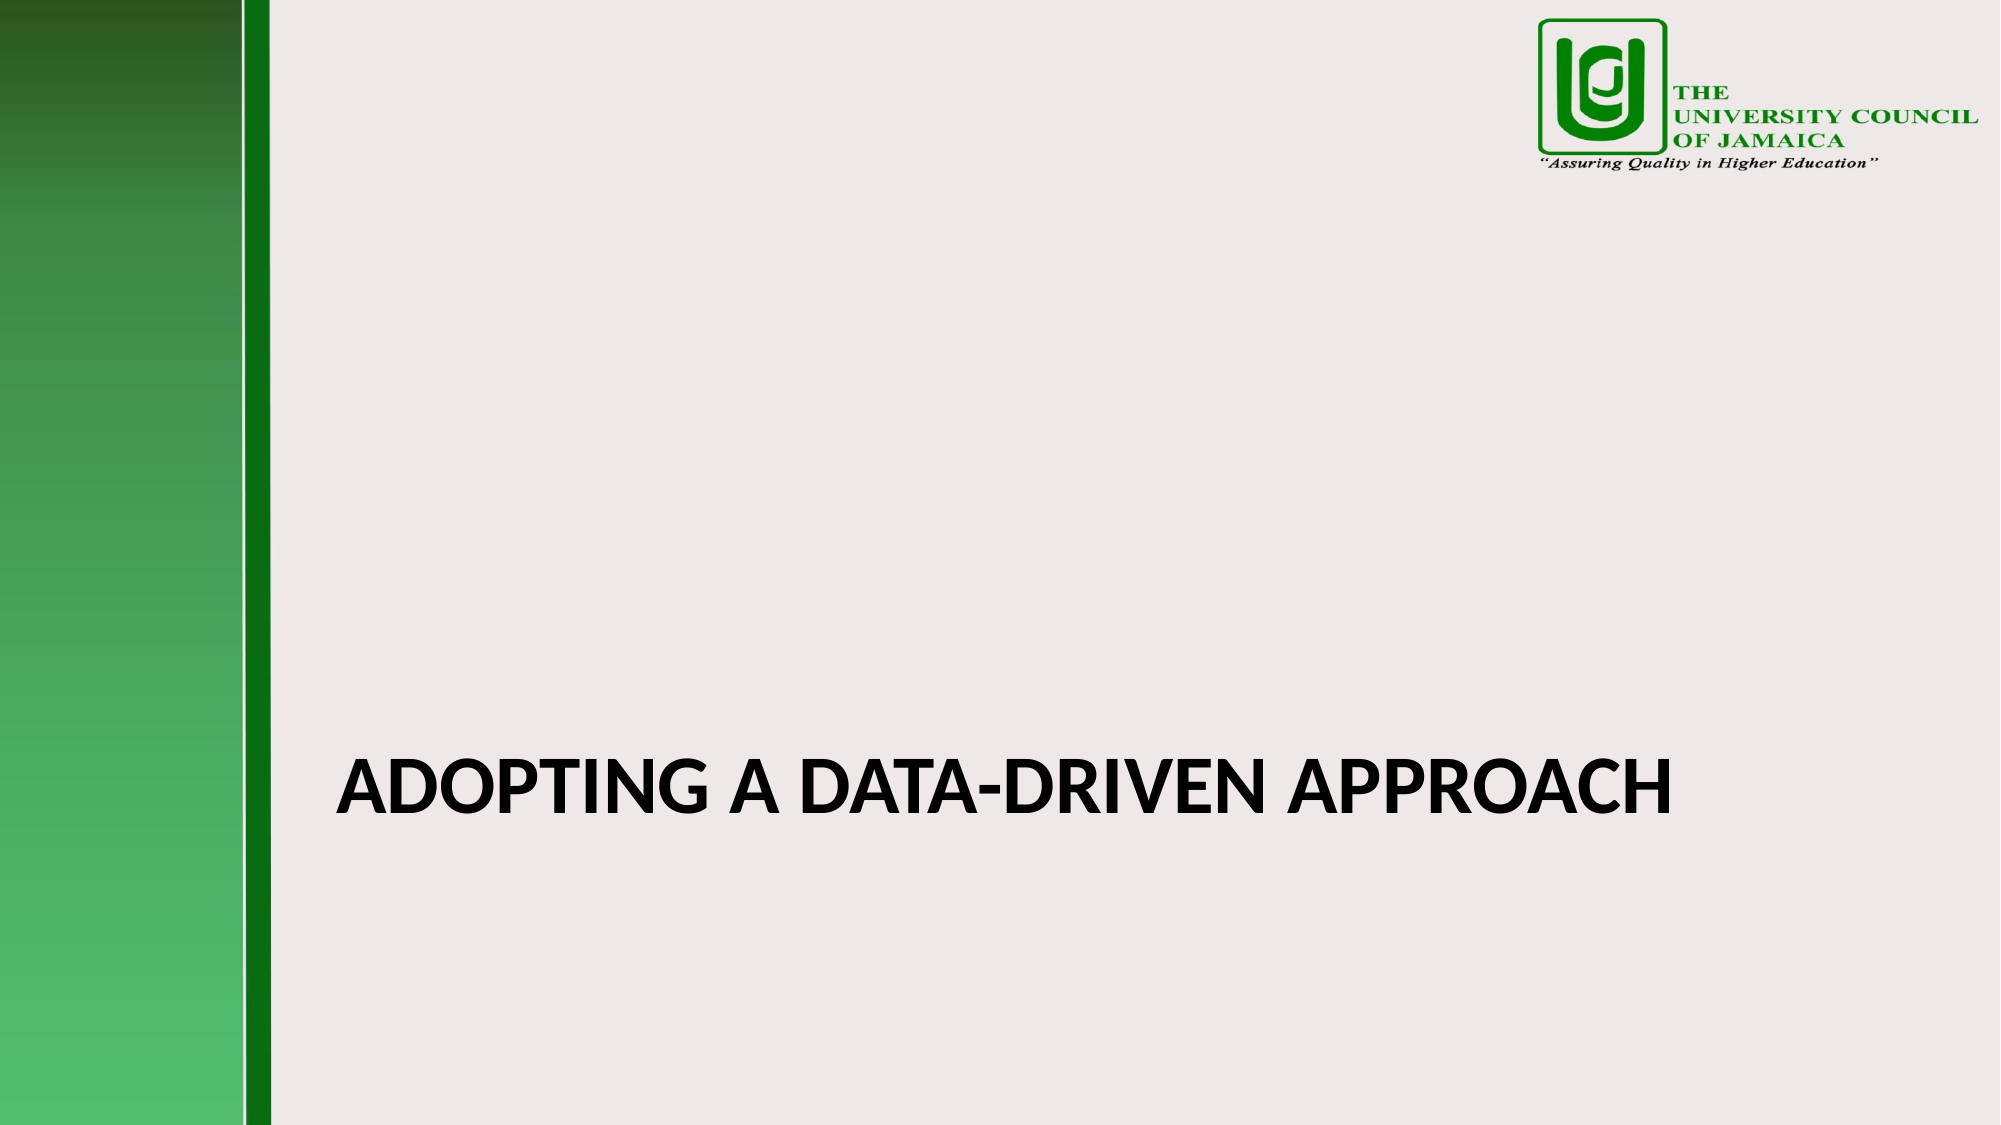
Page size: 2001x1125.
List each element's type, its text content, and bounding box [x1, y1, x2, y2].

picture [0, 0, 2001, 1125]
title Adopting a data-driven approach [321, 722, 1858, 947]
